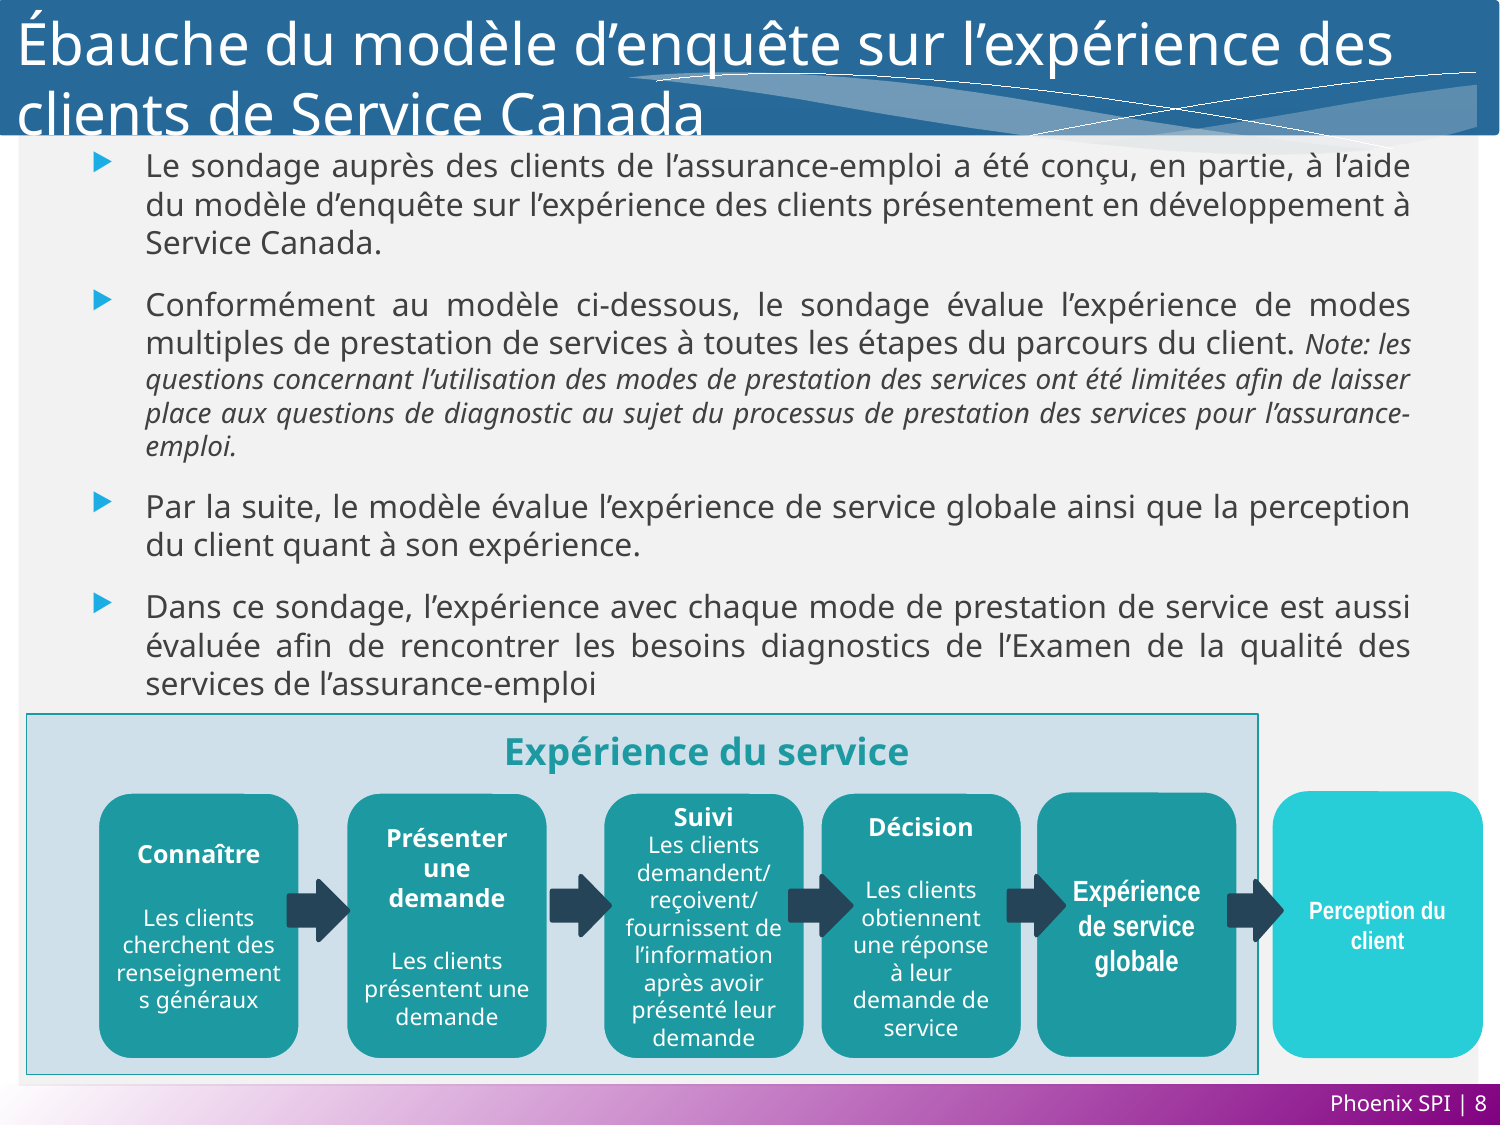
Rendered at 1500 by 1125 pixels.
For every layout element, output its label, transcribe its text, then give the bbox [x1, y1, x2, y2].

title Ébauche du modèle d’enquête sur l’expérience des clients de Service Canada [1, 0, 1490, 168]
text_box [287, 879, 350, 942]
text_box [550, 874, 611, 937]
text_box Perception du client [1271, 790, 1484, 1060]
text_box [1227, 879, 1283, 942]
text_box Suivi Les clients demandent/ reçoivent/ fournissent de l’information après avoir présenté leur demande [601, 791, 806, 1061]
text_box Expérience du service [423, 720, 991, 781]
text_box Connaître Les clients cherchent des renseignements généraux [96, 791, 301, 1061]
list Le sondage auprès des clients de l’assurance-emploi a été conçu, en partie, à l’aide du modèle d’enquête sur l’expérience des clients présentement en développement à Service Canada. Conformément au modèle ci-dessous, le sondage évalue l’expérience de modes multiples de prestation de services à toutes les étapes du parcours du client. Note: les questions concernant l’utilisation des modes de prestation des services ont été limitées afin de laisser place aux questions de diagnostic au sujet du processus de prestation des services pour l’assurance-emploi. Par la suite, le modèle évalue l’expérience de service globale ainsi que la perception du client quant à son expérience. Dans ce sondage, l’expérience avec chaque mode de prestation de service est aussi évaluée afin de rencontrer les besoins diagnostics de l’Examen de la qualité des services de l’assurance-emploi [76, 138, 1427, 714]
text_box [25, 712, 1259, 1076]
text_box Présenter une demande Les clients présentent une demande [344, 791, 549, 1061]
text_box [788, 874, 853, 937]
text_box [1007, 874, 1065, 937]
text_box Expérience de service globale [1034, 790, 1239, 1060]
text_box Décision Les clients obtiennent une réponse à leur demande de service [819, 791, 1024, 1061]
